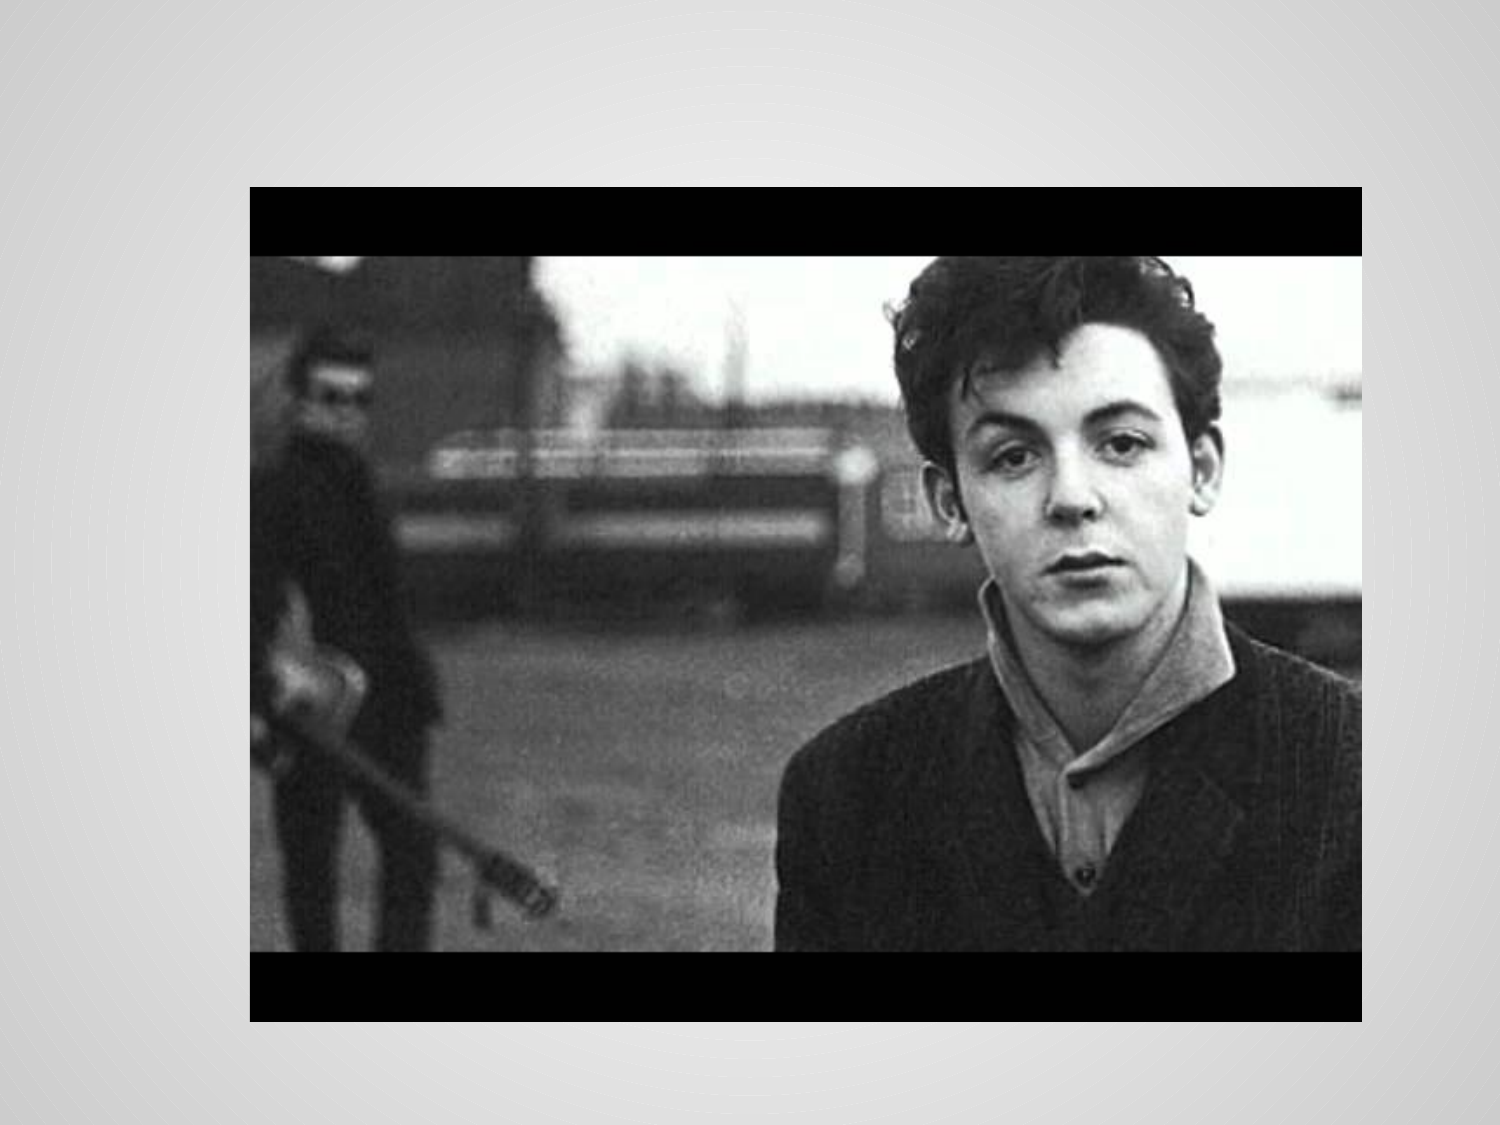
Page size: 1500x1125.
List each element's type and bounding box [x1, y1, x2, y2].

text_box [249, 187, 1362, 1022]
